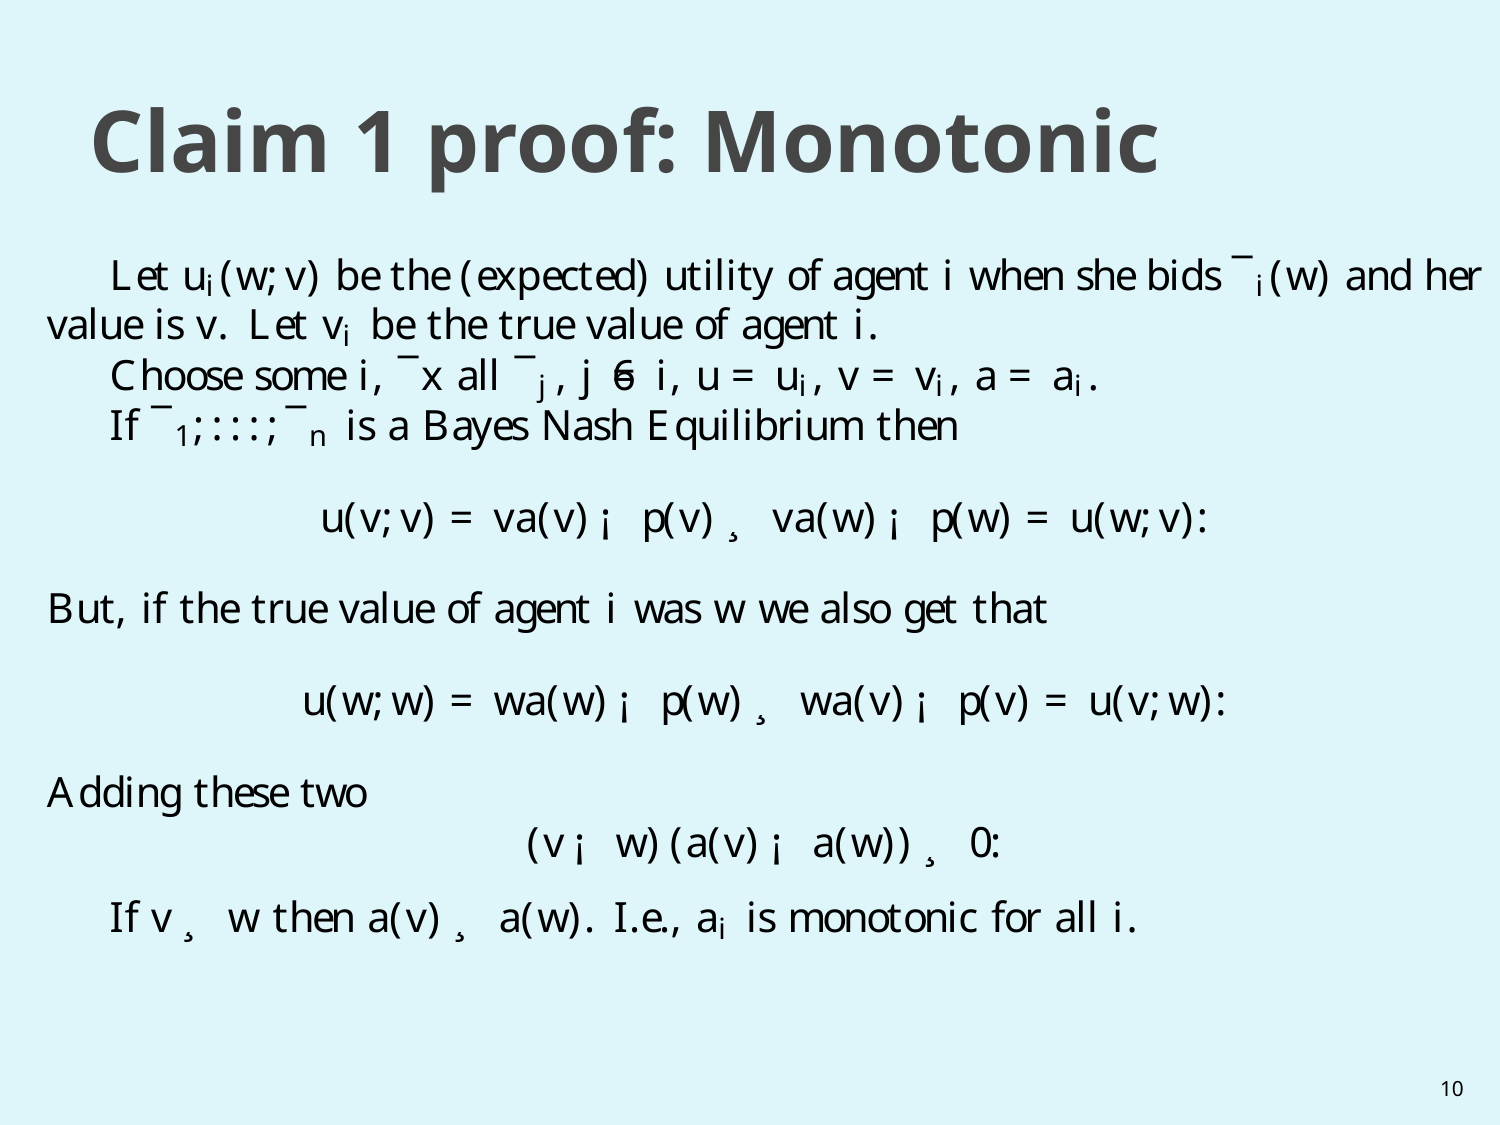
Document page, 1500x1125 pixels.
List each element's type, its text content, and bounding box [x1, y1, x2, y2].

title Claim 1 proof: Monotonic [75, 45, 1425, 233]
slide_number 10 [1418, 1051, 1479, 1112]
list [41, 255, 1487, 948]
